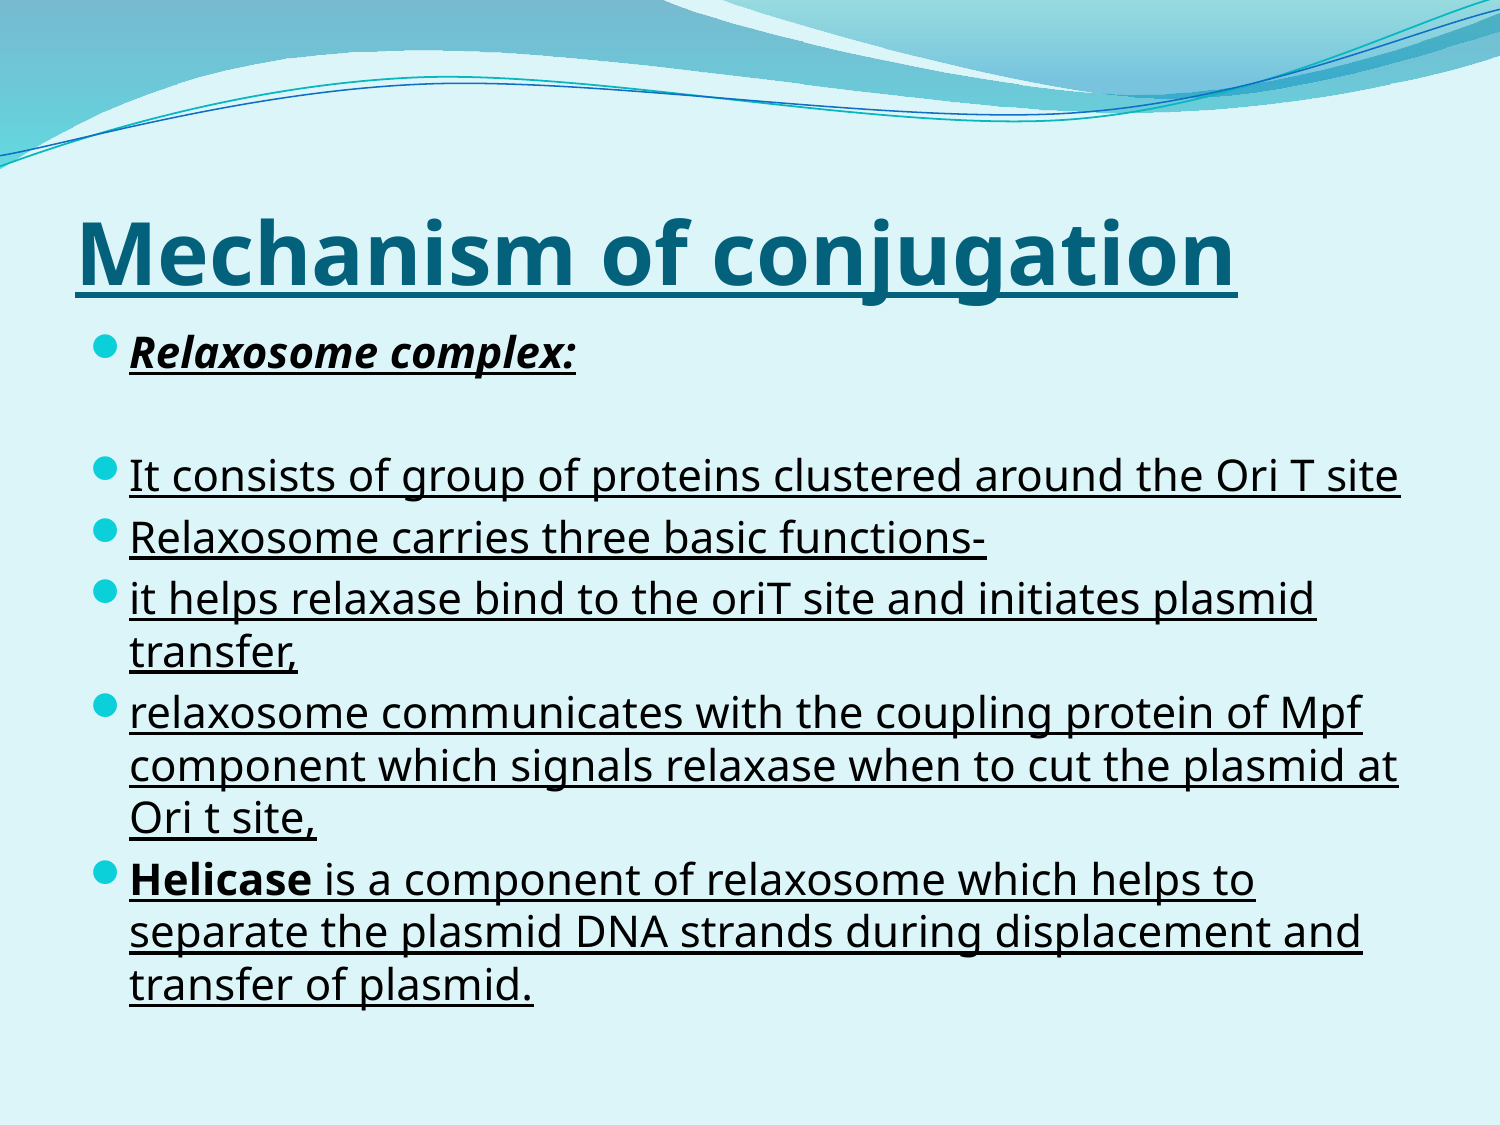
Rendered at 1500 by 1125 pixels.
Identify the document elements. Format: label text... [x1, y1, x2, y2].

list Relaxosome complex: It consists of group of proteins clustered around the Ori T site Relaxosome carries three basic functions- it helps relaxase bind to the oriT site and initiates plasmid transfer, relaxosome communicates with the coupling protein of Mpf component which signals relaxase when to cut the plasmid at Ori t site, Helicase is a component of relaxosome which helps to separate the plasmid DNA strands during displacement and transfer of plasmid. [75, 317, 1425, 1038]
title Mechanism of conjugation [75, 115, 1425, 303]
